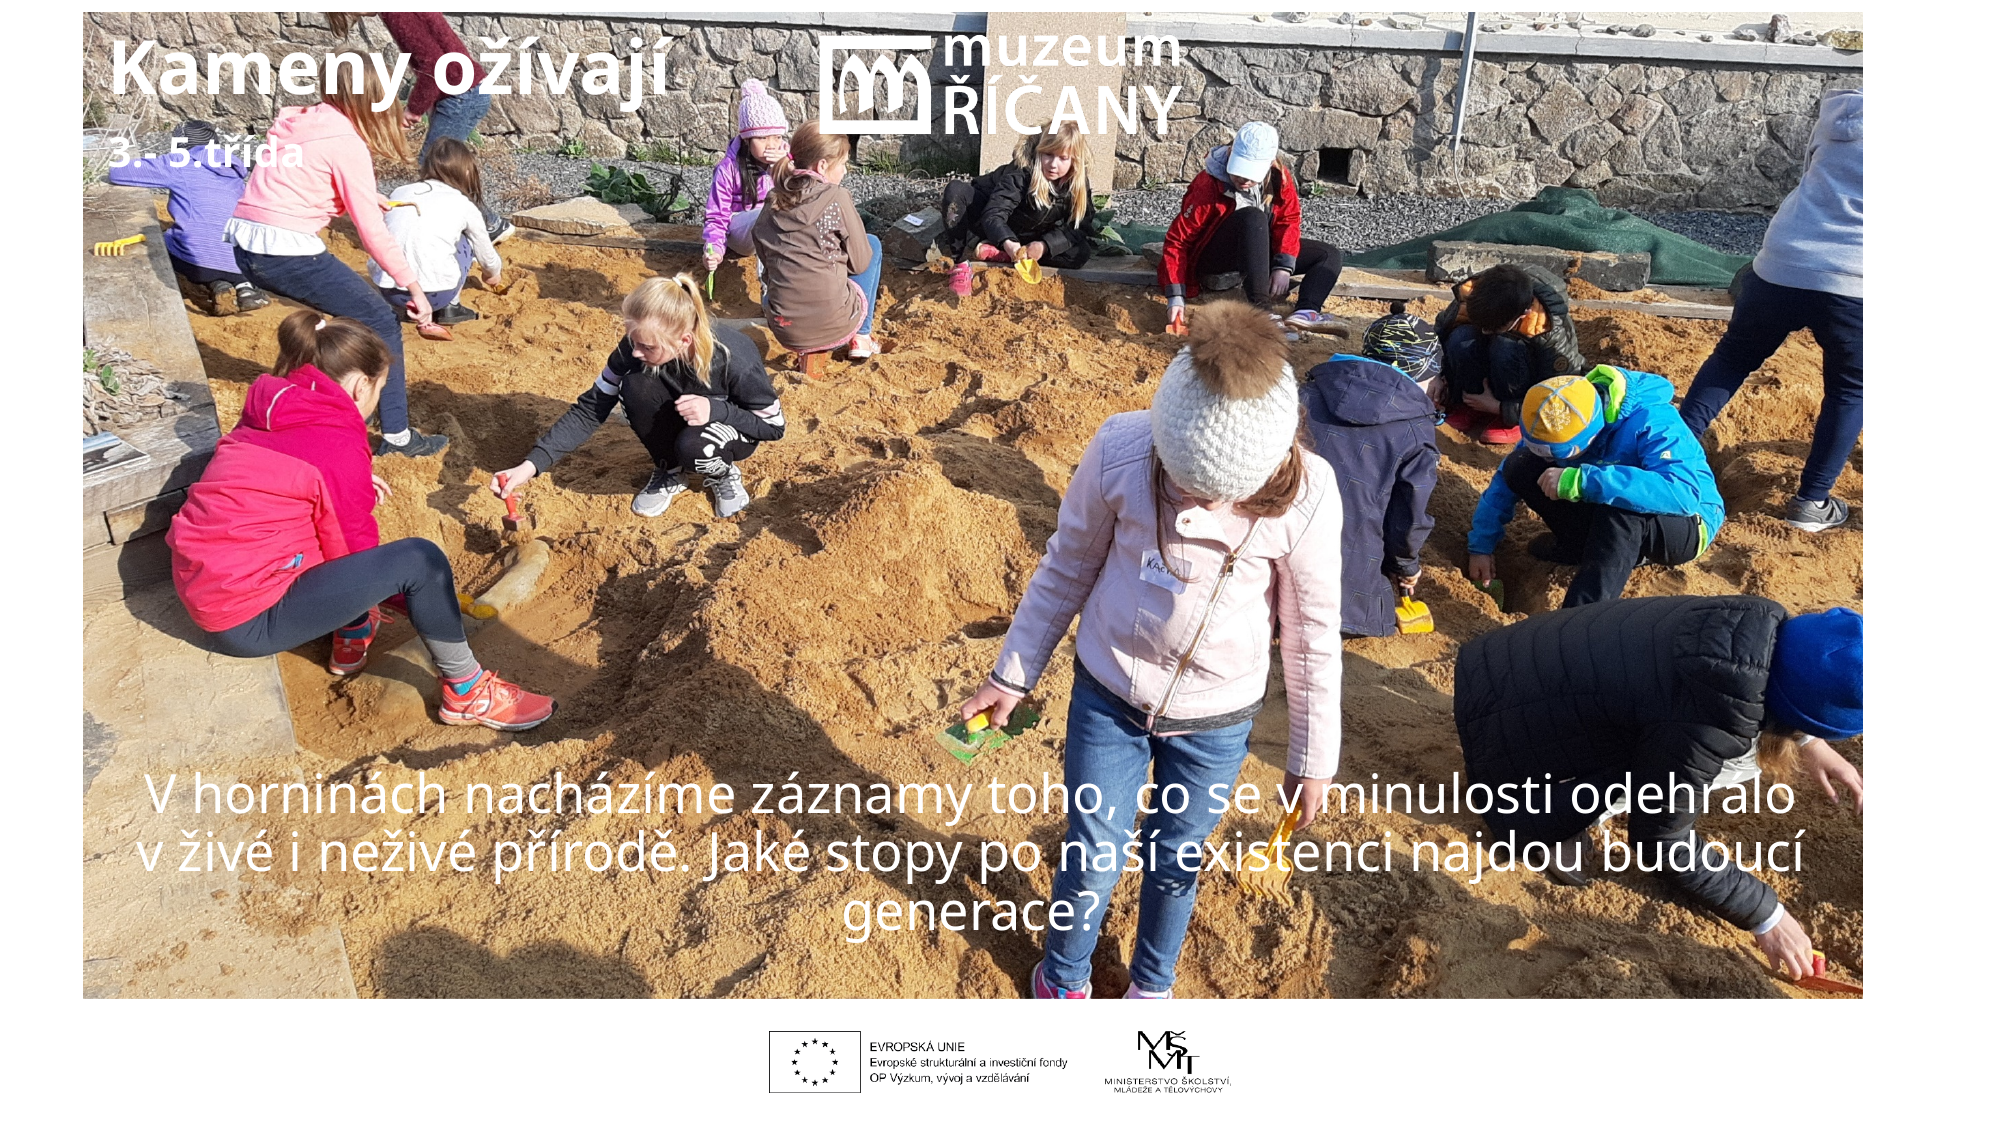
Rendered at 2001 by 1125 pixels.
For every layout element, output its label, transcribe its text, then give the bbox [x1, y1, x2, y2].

picture [769, 1031, 1231, 1093]
title V horninách nacházíme záznamy toho, co se v minulosti odehrálo v živé i neživé přírodě. Jaké stopy po naší existenci najdou budoucí generace? [108, 699, 1834, 950]
list Kameny ožívají 3.- 5.třída [93, 22, 1818, 269]
picture [83, 12, 1863, 998]
